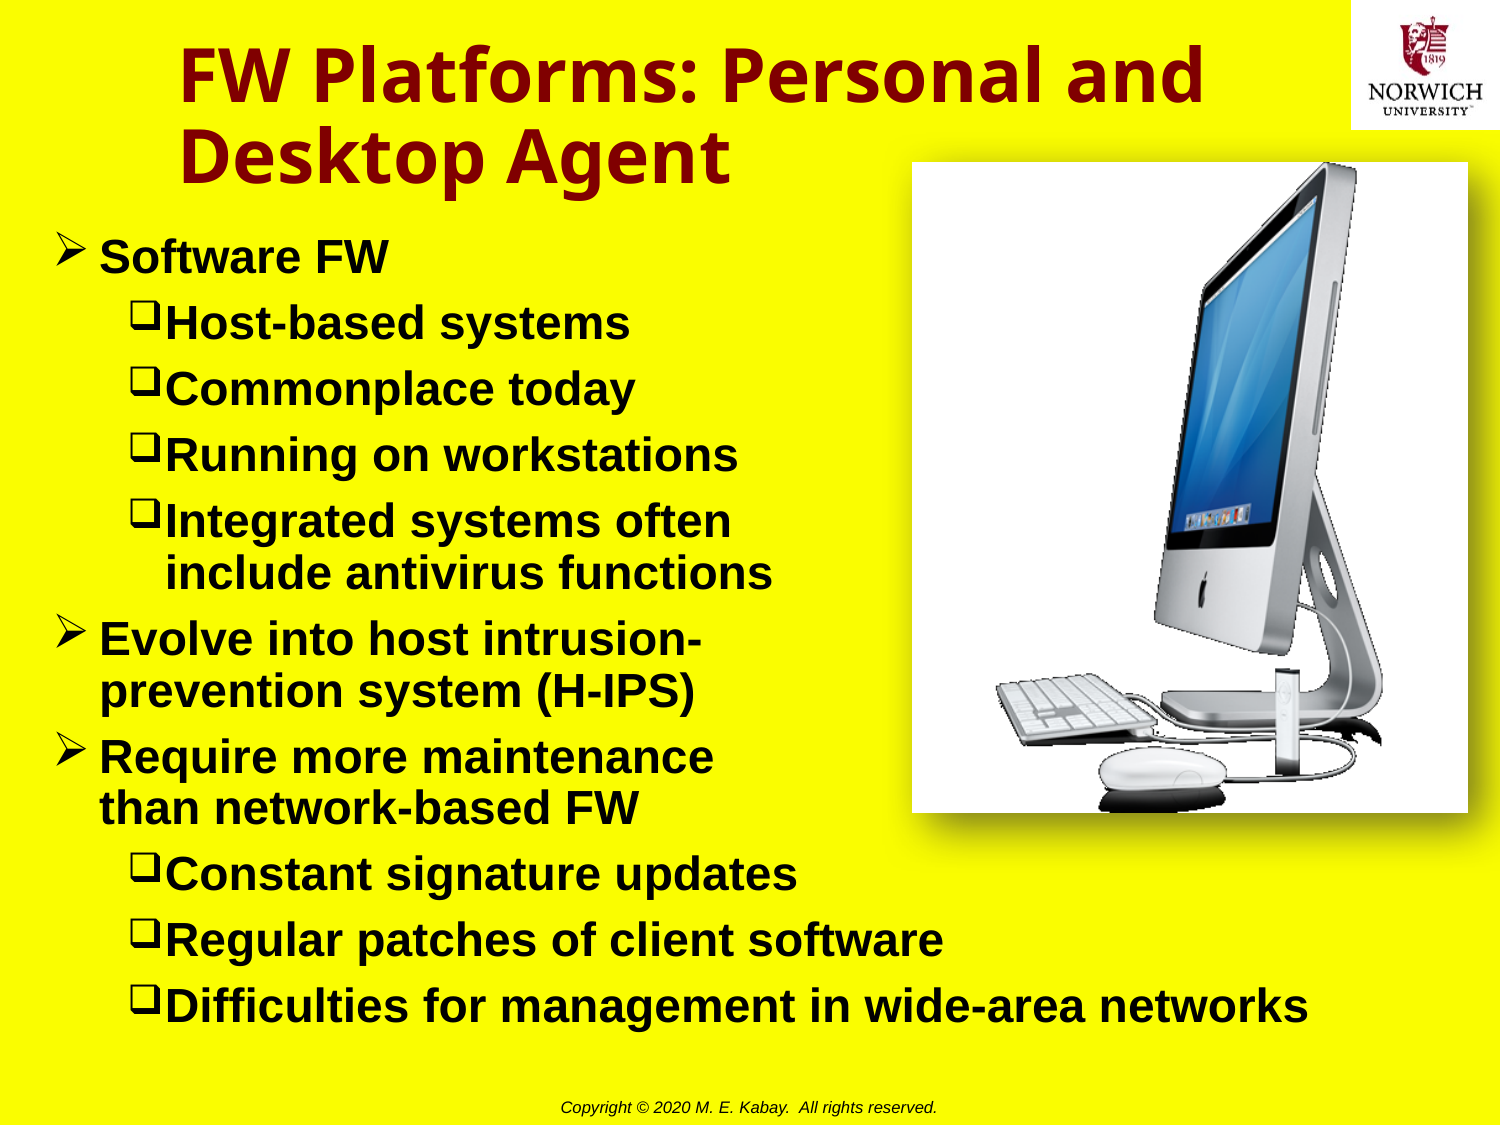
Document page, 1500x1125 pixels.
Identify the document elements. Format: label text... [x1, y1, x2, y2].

title FW Platforms: Personal and Desktop Agent [161, 24, 1339, 213]
list Software FW Host-based systems Commonplace today Running on workstations Integrated systems often include antivirus functions Evolve into host intrusion- prevention system (H-IPS) Require more maintenance than network-based FW Constant signature updates Regular patches of client software Difficulties for management in wide-area networks [36, 224, 1413, 1063]
picture [912, 162, 1468, 813]
picture [1351, 0, 1500, 130]
